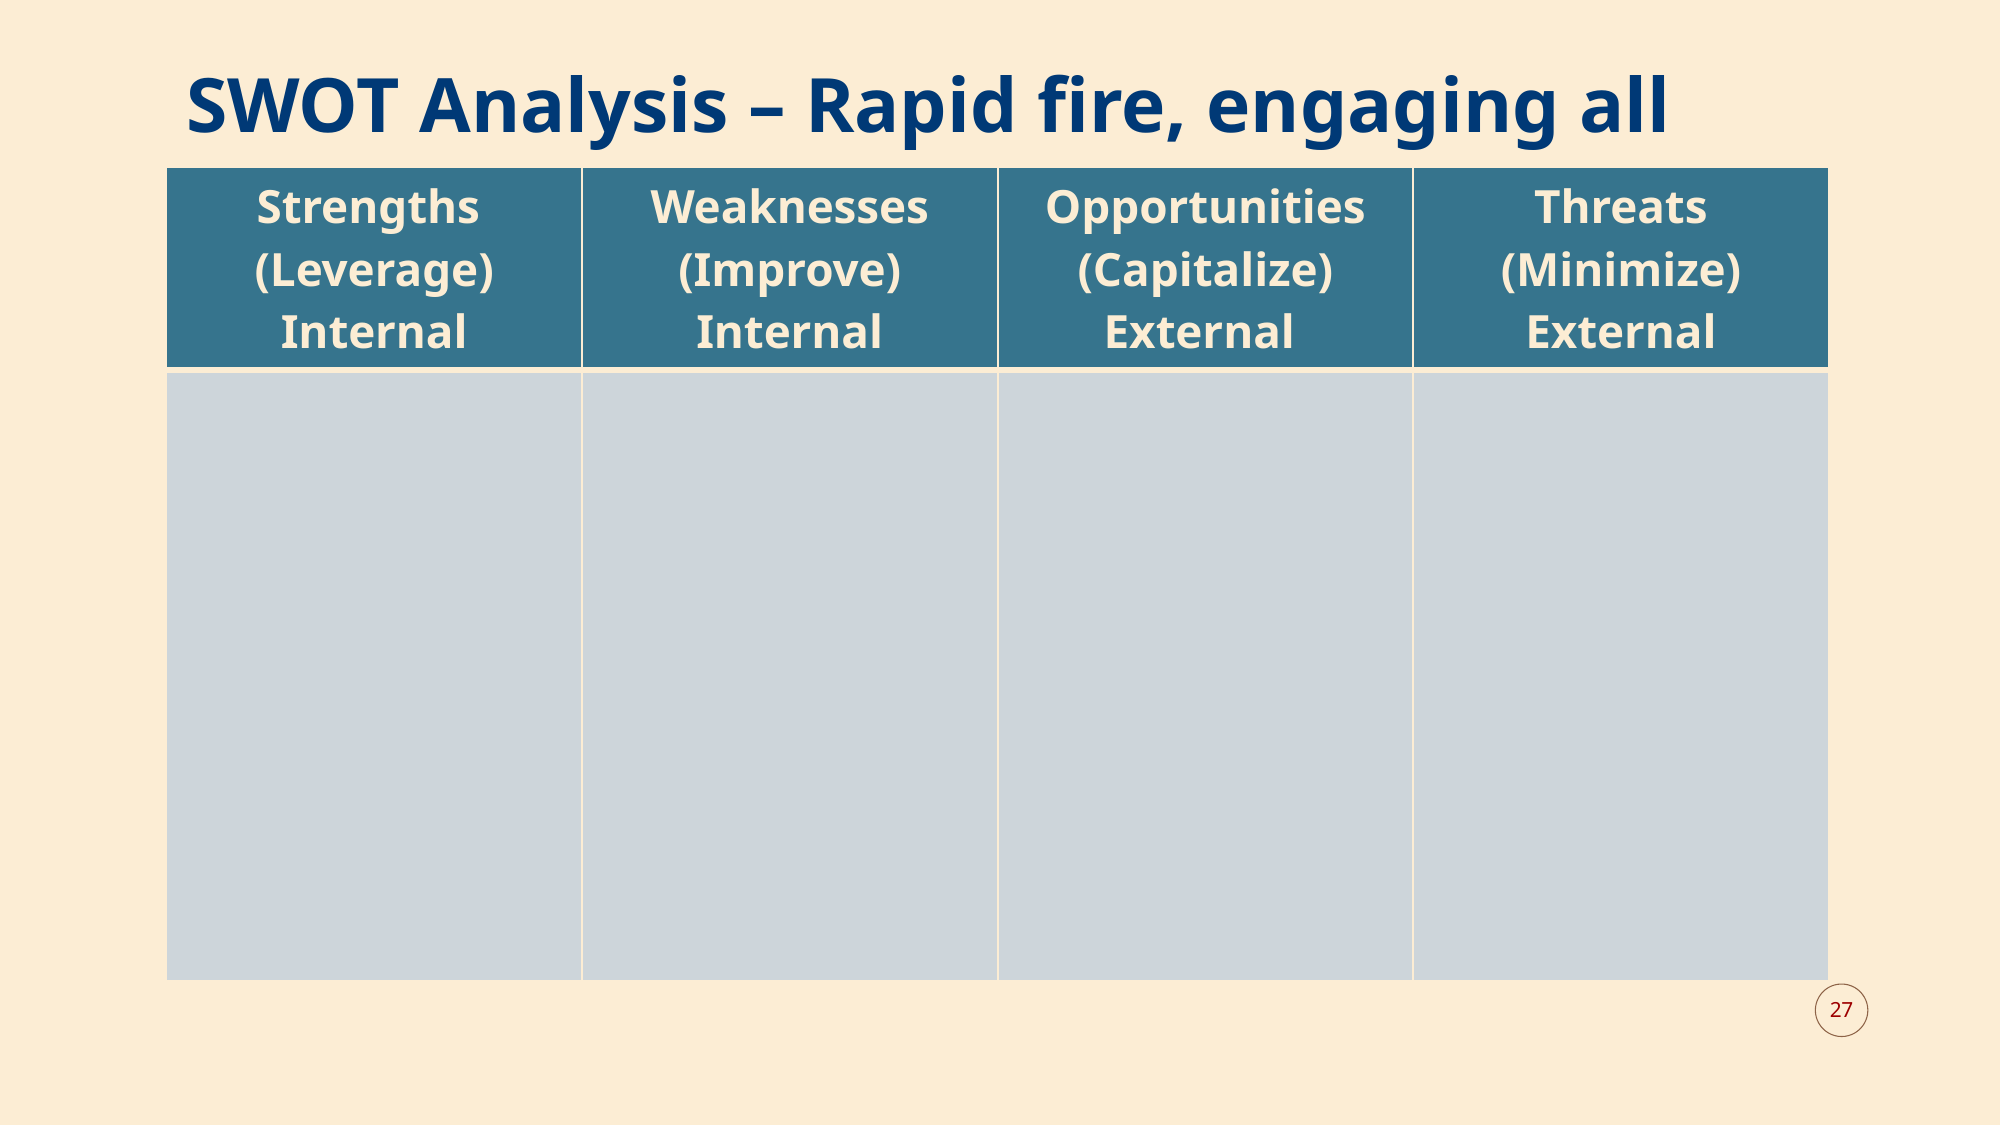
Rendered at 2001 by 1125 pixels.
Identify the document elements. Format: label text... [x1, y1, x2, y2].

table_header Weaknesses (Improve) Internal [583, 168, 997, 367]
title SWOT Analysis – Rapid fire, engaging all [171, 0, 1896, 218]
table_cell [1414, 373, 1828, 980]
table_header Strengths (Leverage) Internal [167, 168, 581, 367]
table_cell [167, 373, 581, 980]
table_header Threats (Minimize) External [1414, 168, 1828, 367]
table_cell [999, 373, 1412, 980]
table_header Opportunities (Capitalize) External [999, 168, 1412, 367]
slide_number 27 [1811, 980, 1872, 1041]
table_cell [583, 373, 997, 980]
